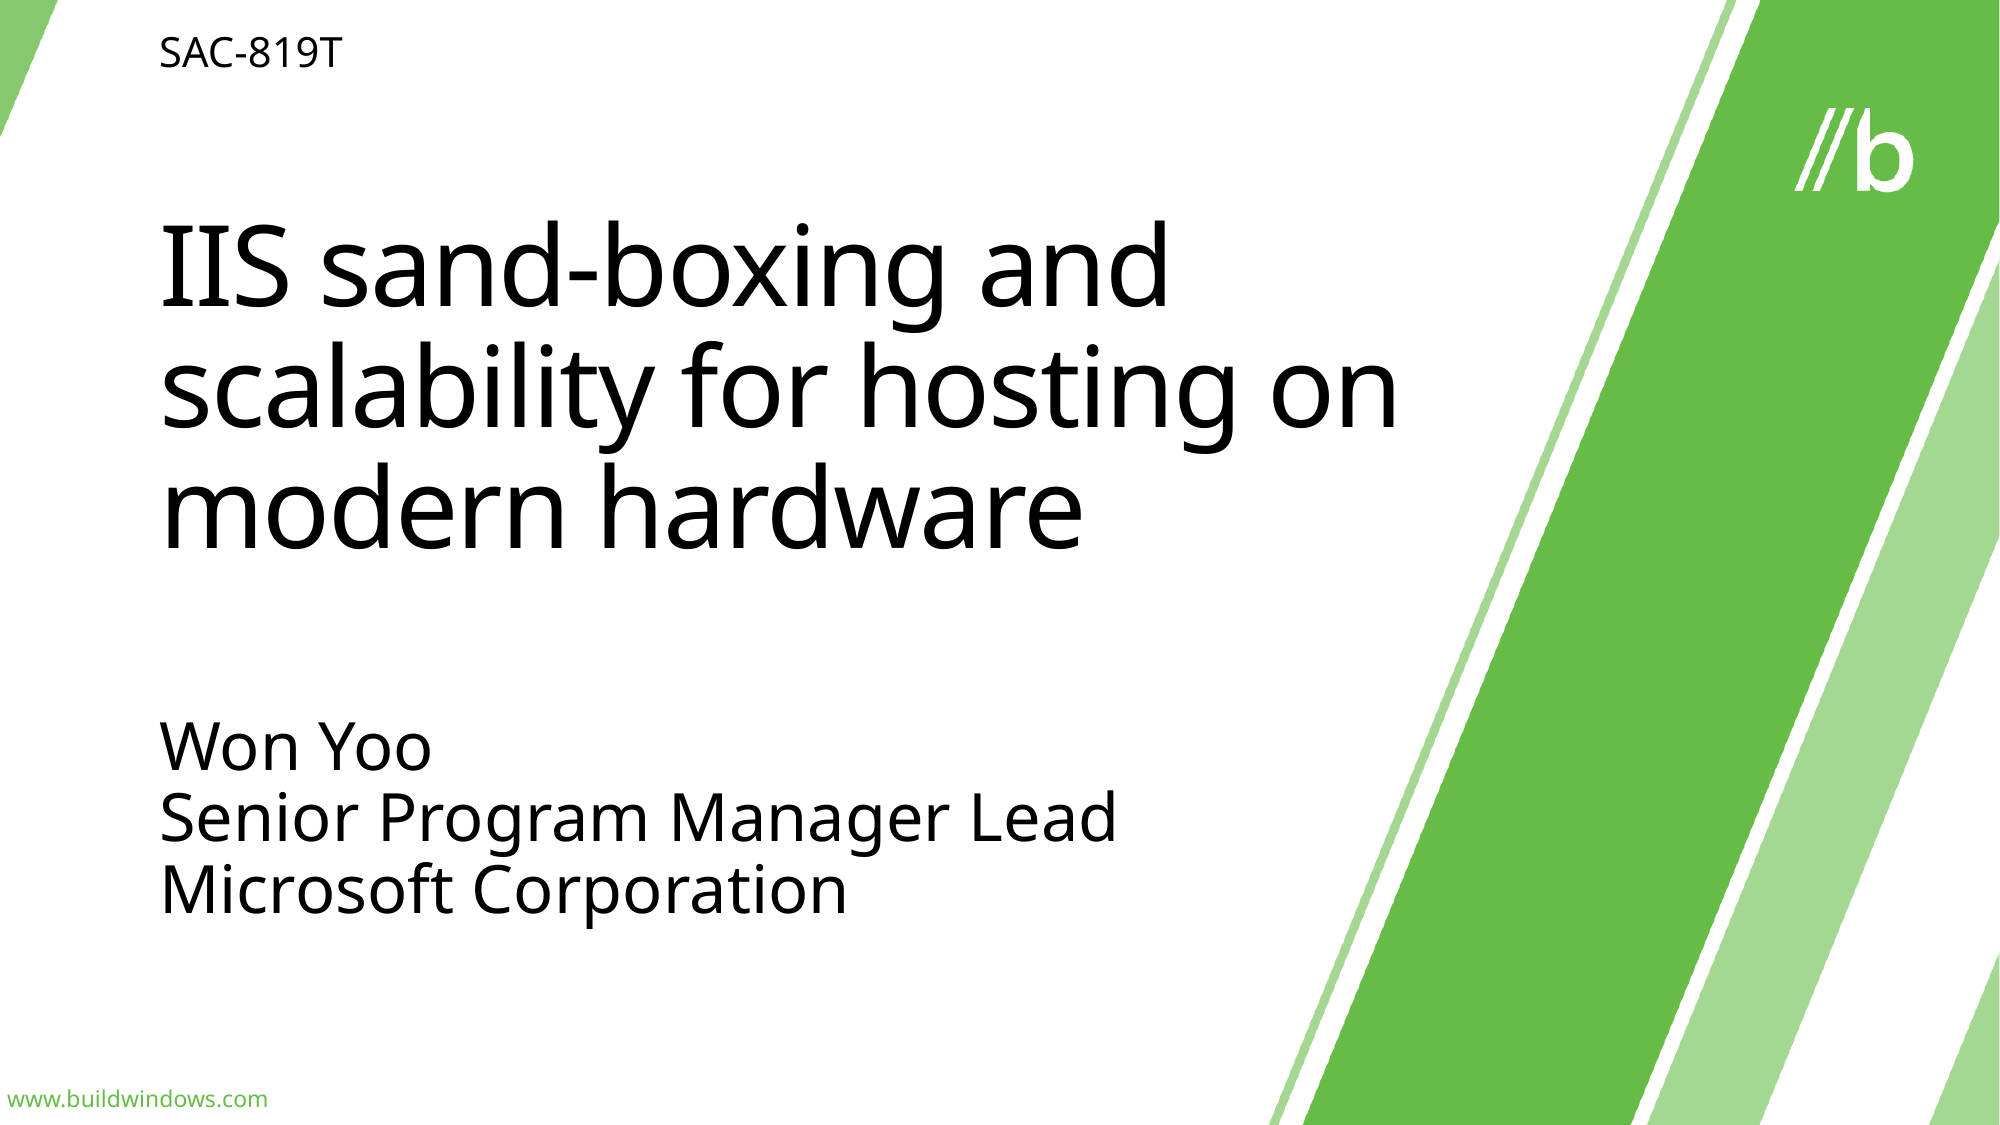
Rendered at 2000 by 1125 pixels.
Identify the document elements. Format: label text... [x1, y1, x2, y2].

list SAC-819T [159, 31, 578, 77]
picture [0, 0, 2000, 1125]
title IIS sand-boxing and scalability for hosting on modern hardware [159, 266, 1450, 517]
subtitle Won Yoo Senior Program Manager Lead Microsoft Corporation [159, 712, 1282, 789]
